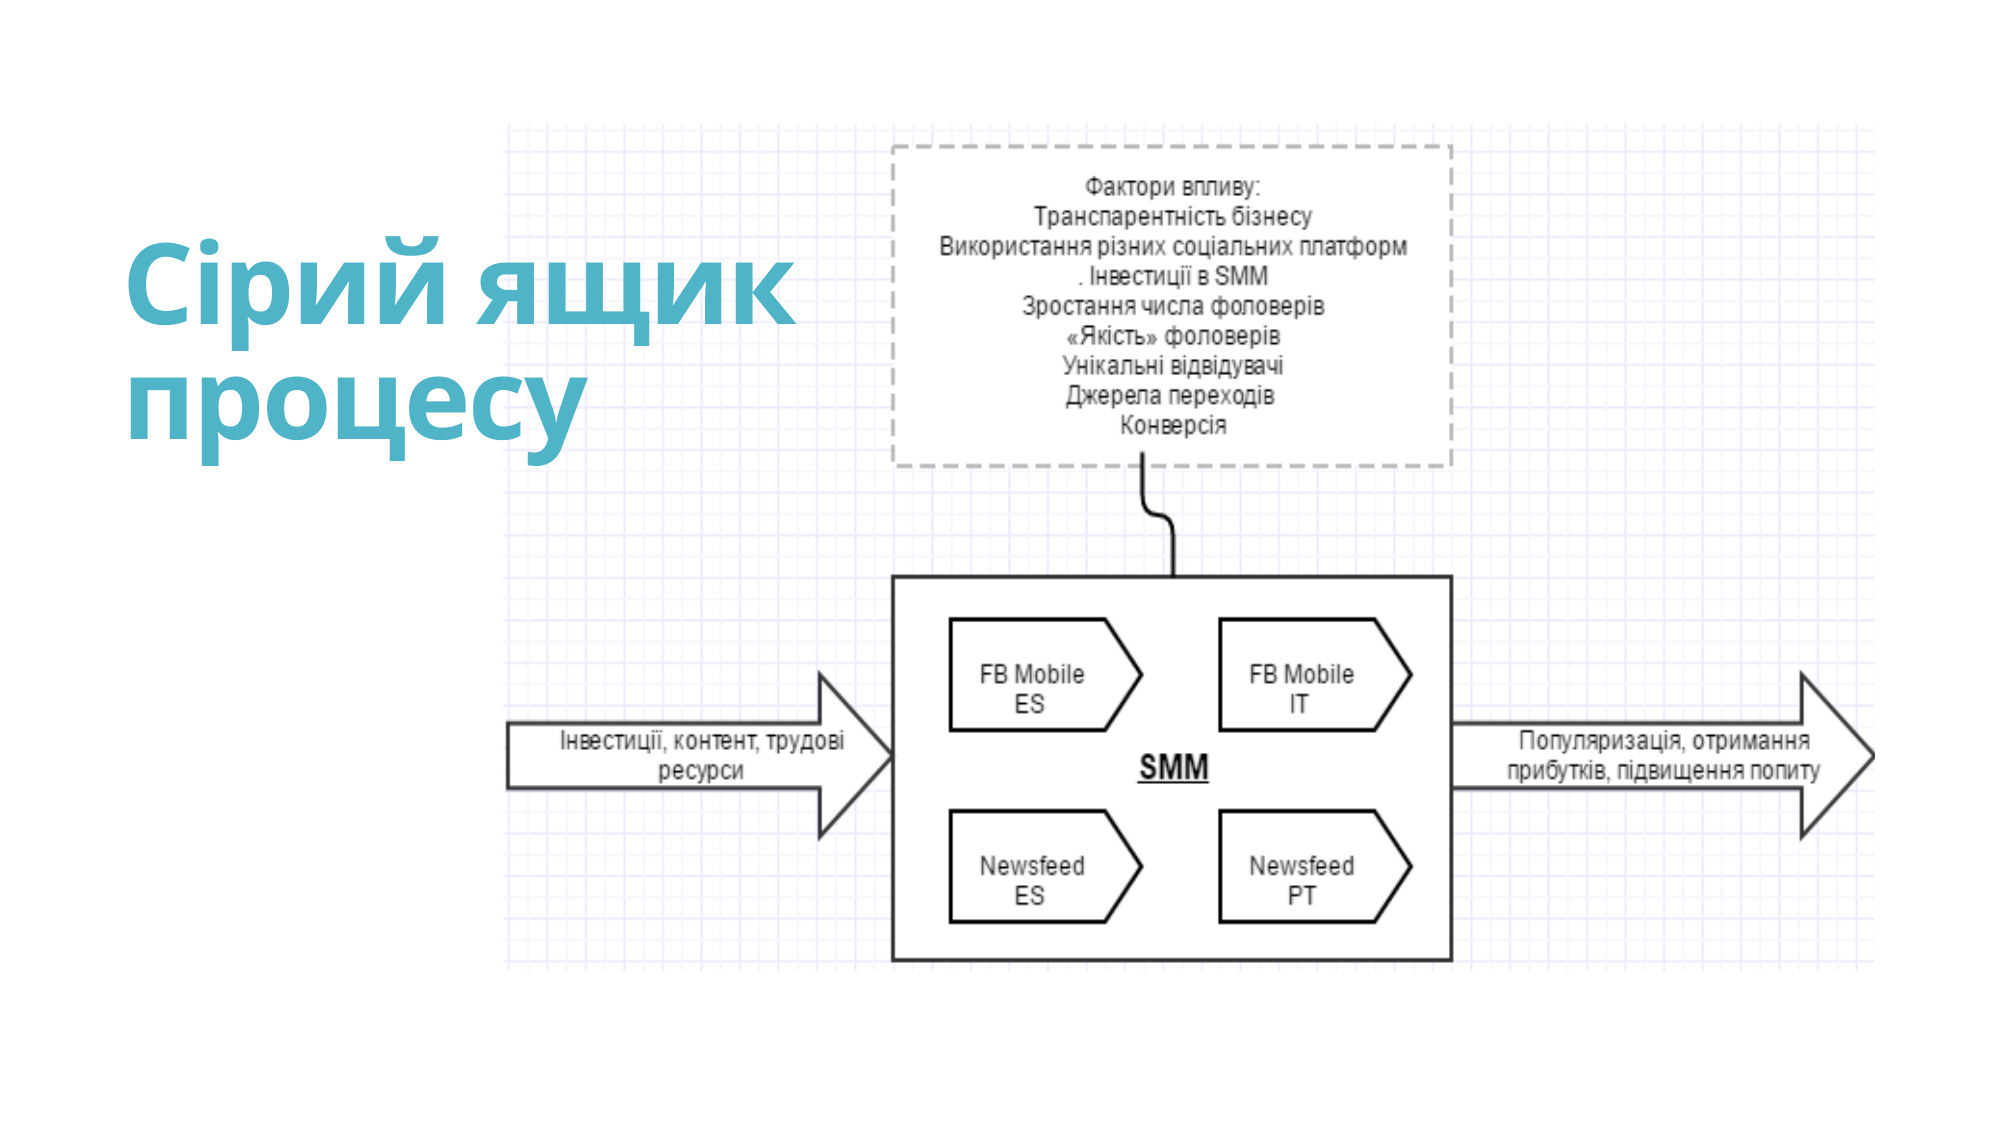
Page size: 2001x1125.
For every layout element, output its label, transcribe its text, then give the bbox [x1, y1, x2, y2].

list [503, 123, 1876, 971]
title Сірий ящик процесу [107, 81, 882, 613]
